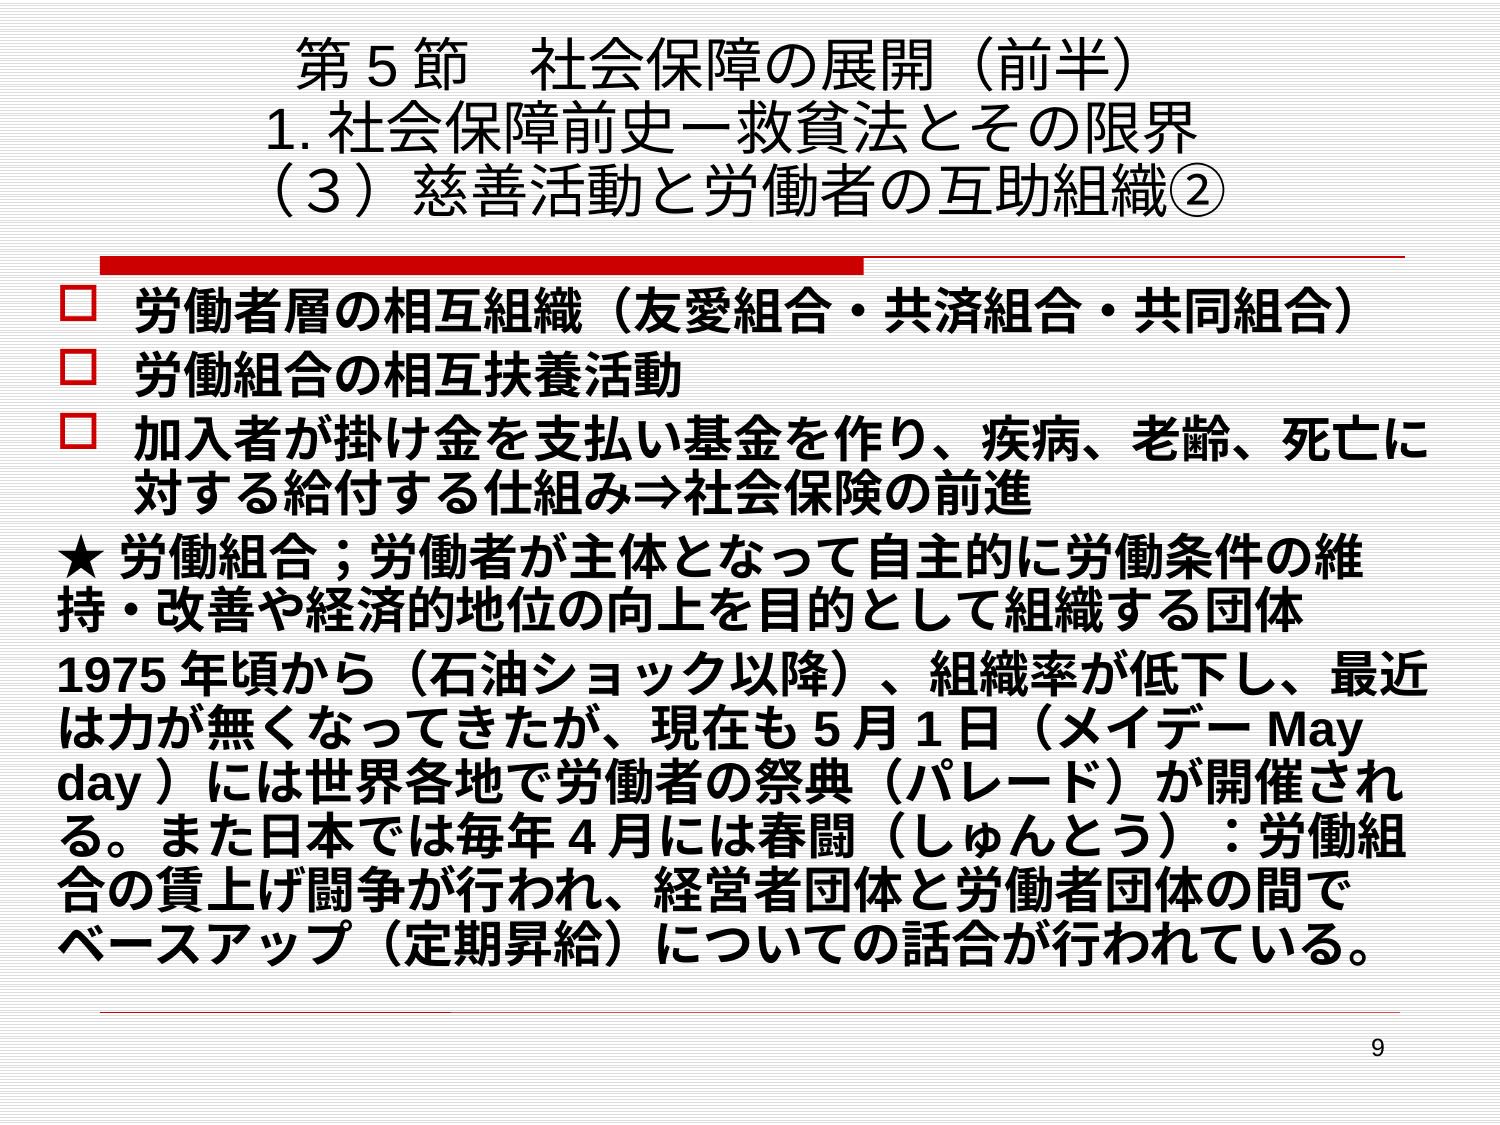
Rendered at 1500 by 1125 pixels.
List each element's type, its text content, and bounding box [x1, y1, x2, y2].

list 労働者層の相互組織（友愛組合・共済組合・共同組合） 労働組合の相互扶養活動 加入者が掛け金を支払い基金を作り、疾病、老齢、死亡に対する給付する仕組み⇒社会保険の前進 ★労働組合；労働者が主体となって自主的に労働条件の維持・改善や経済的地位の向上を目的として組織する団体 1975年頃から（石油ショック以降）、組織率が低下し、最近は力が無くなってきたが、現在も5月1日（メイデーMay day）には世界各地で労働者の祭典（パレード）が開催される。また日本では毎年4月には春闘（しゅんとう）：労働組合の賃上げ闘争が行われ、経営者団体と労働者団体の間でベースアップ（定期昇給）についての話合が行われている。 [40, 278, 1460, 976]
slide_number 9 [1074, 1024, 1400, 1103]
title 第5節 社会保障の展開（前半） 1.社会保障前史ー救貧法とその限界 （３）慈善活動と労働者の互助組織② [100, 38, 1365, 230]
